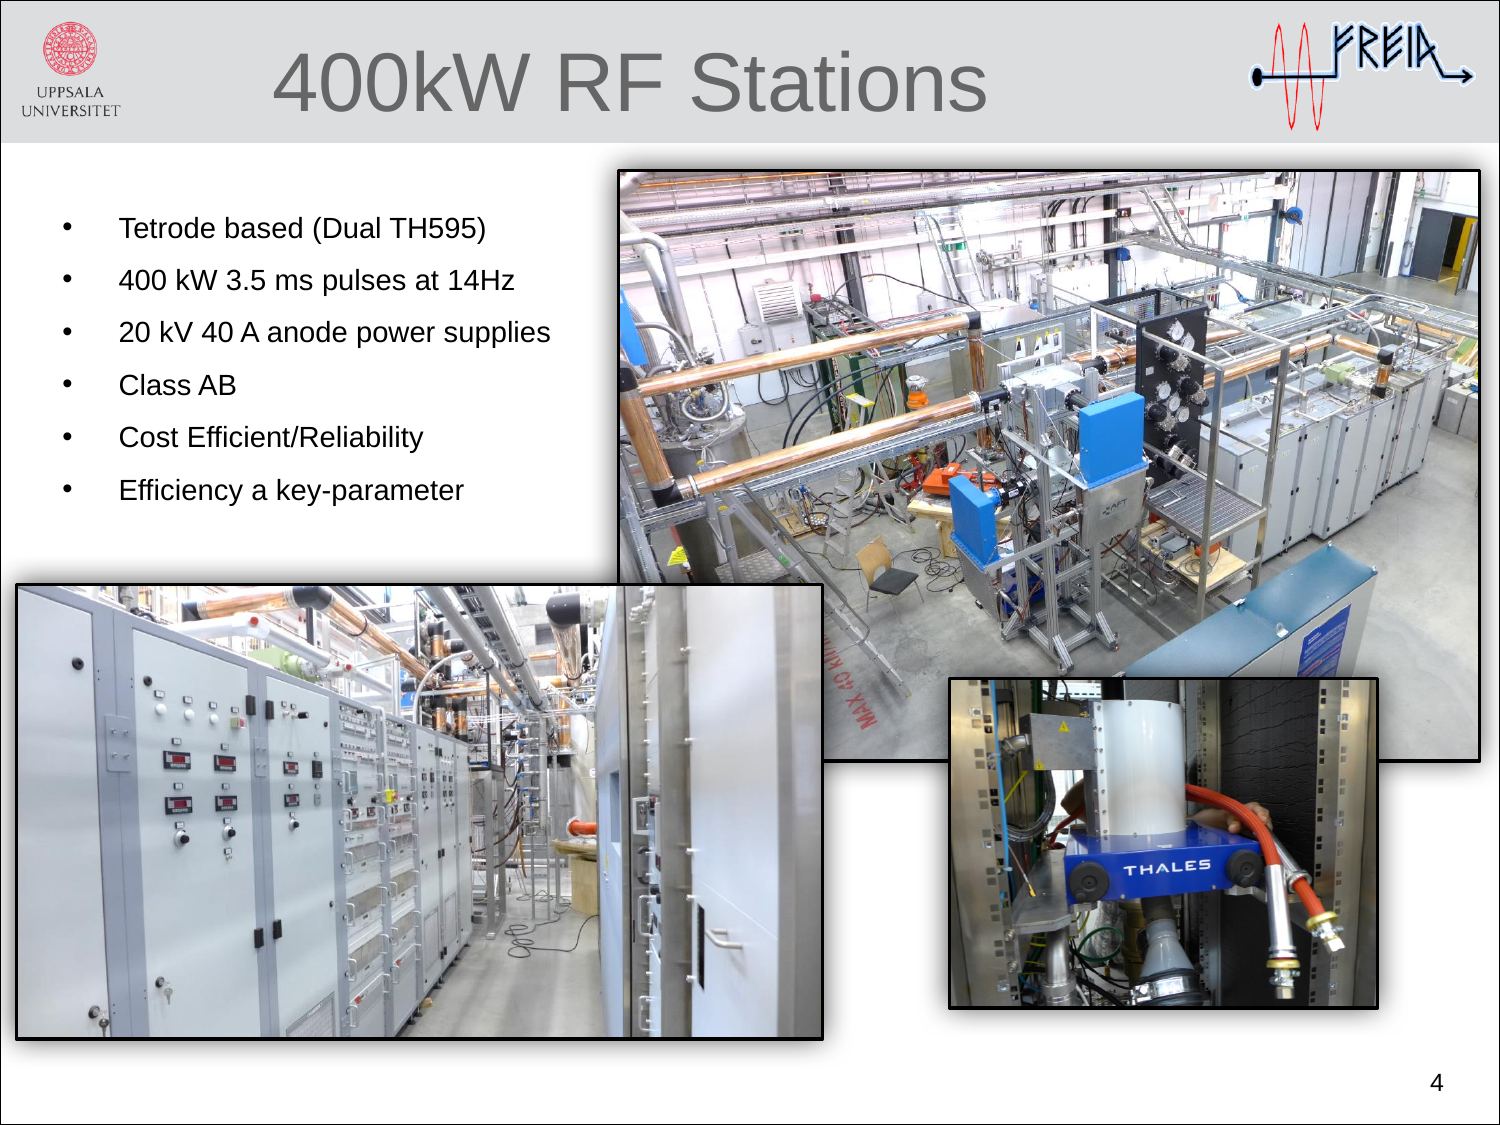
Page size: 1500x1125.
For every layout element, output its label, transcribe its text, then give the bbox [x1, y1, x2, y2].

text_box Tetrode based (Dual TH595) 400 kW 3.5 ms pulses at 14Hz 20 kV 40 A anode power supplies Class AB Cost Efficient/Reliability Efficiency a key-parameter [47, 184, 567, 514]
slide_number 4 [1352, 1058, 1460, 1101]
picture [17, 171, 1479, 1038]
text_box 400kW RF Stations [257, 12, 1013, 129]
picture [1, 1, 1499, 143]
